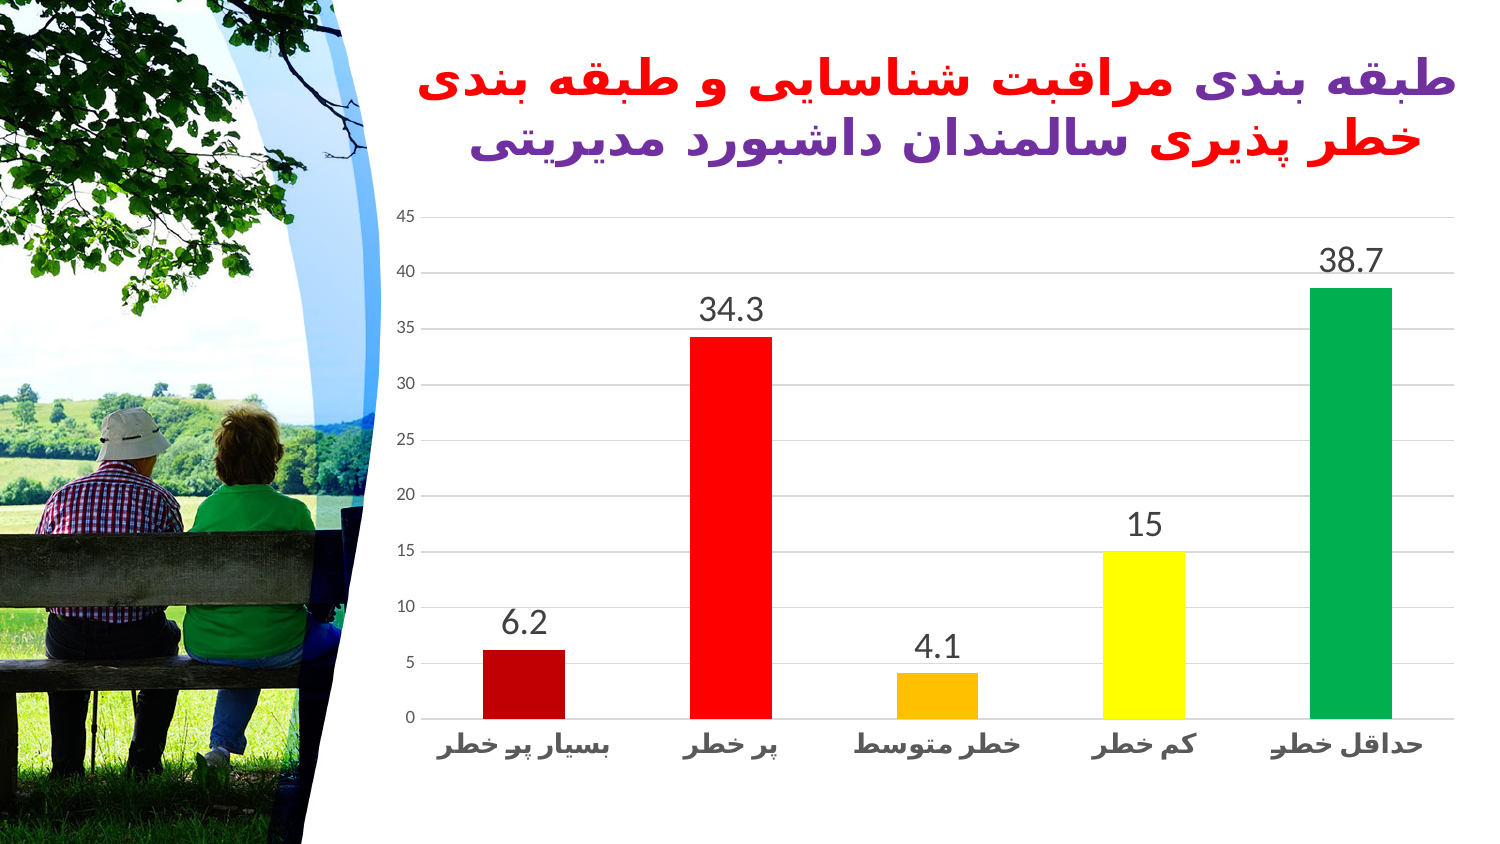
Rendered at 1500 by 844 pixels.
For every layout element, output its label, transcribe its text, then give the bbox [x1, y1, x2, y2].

title طبقه بندی مراقبت شناسایی و طبقه بندی خطر پذیری سالمندان داشبورد مدیریتی [399, 46, 1477, 166]
picture [0, 0, 1500, 844]
chart [373, 196, 1477, 773]
